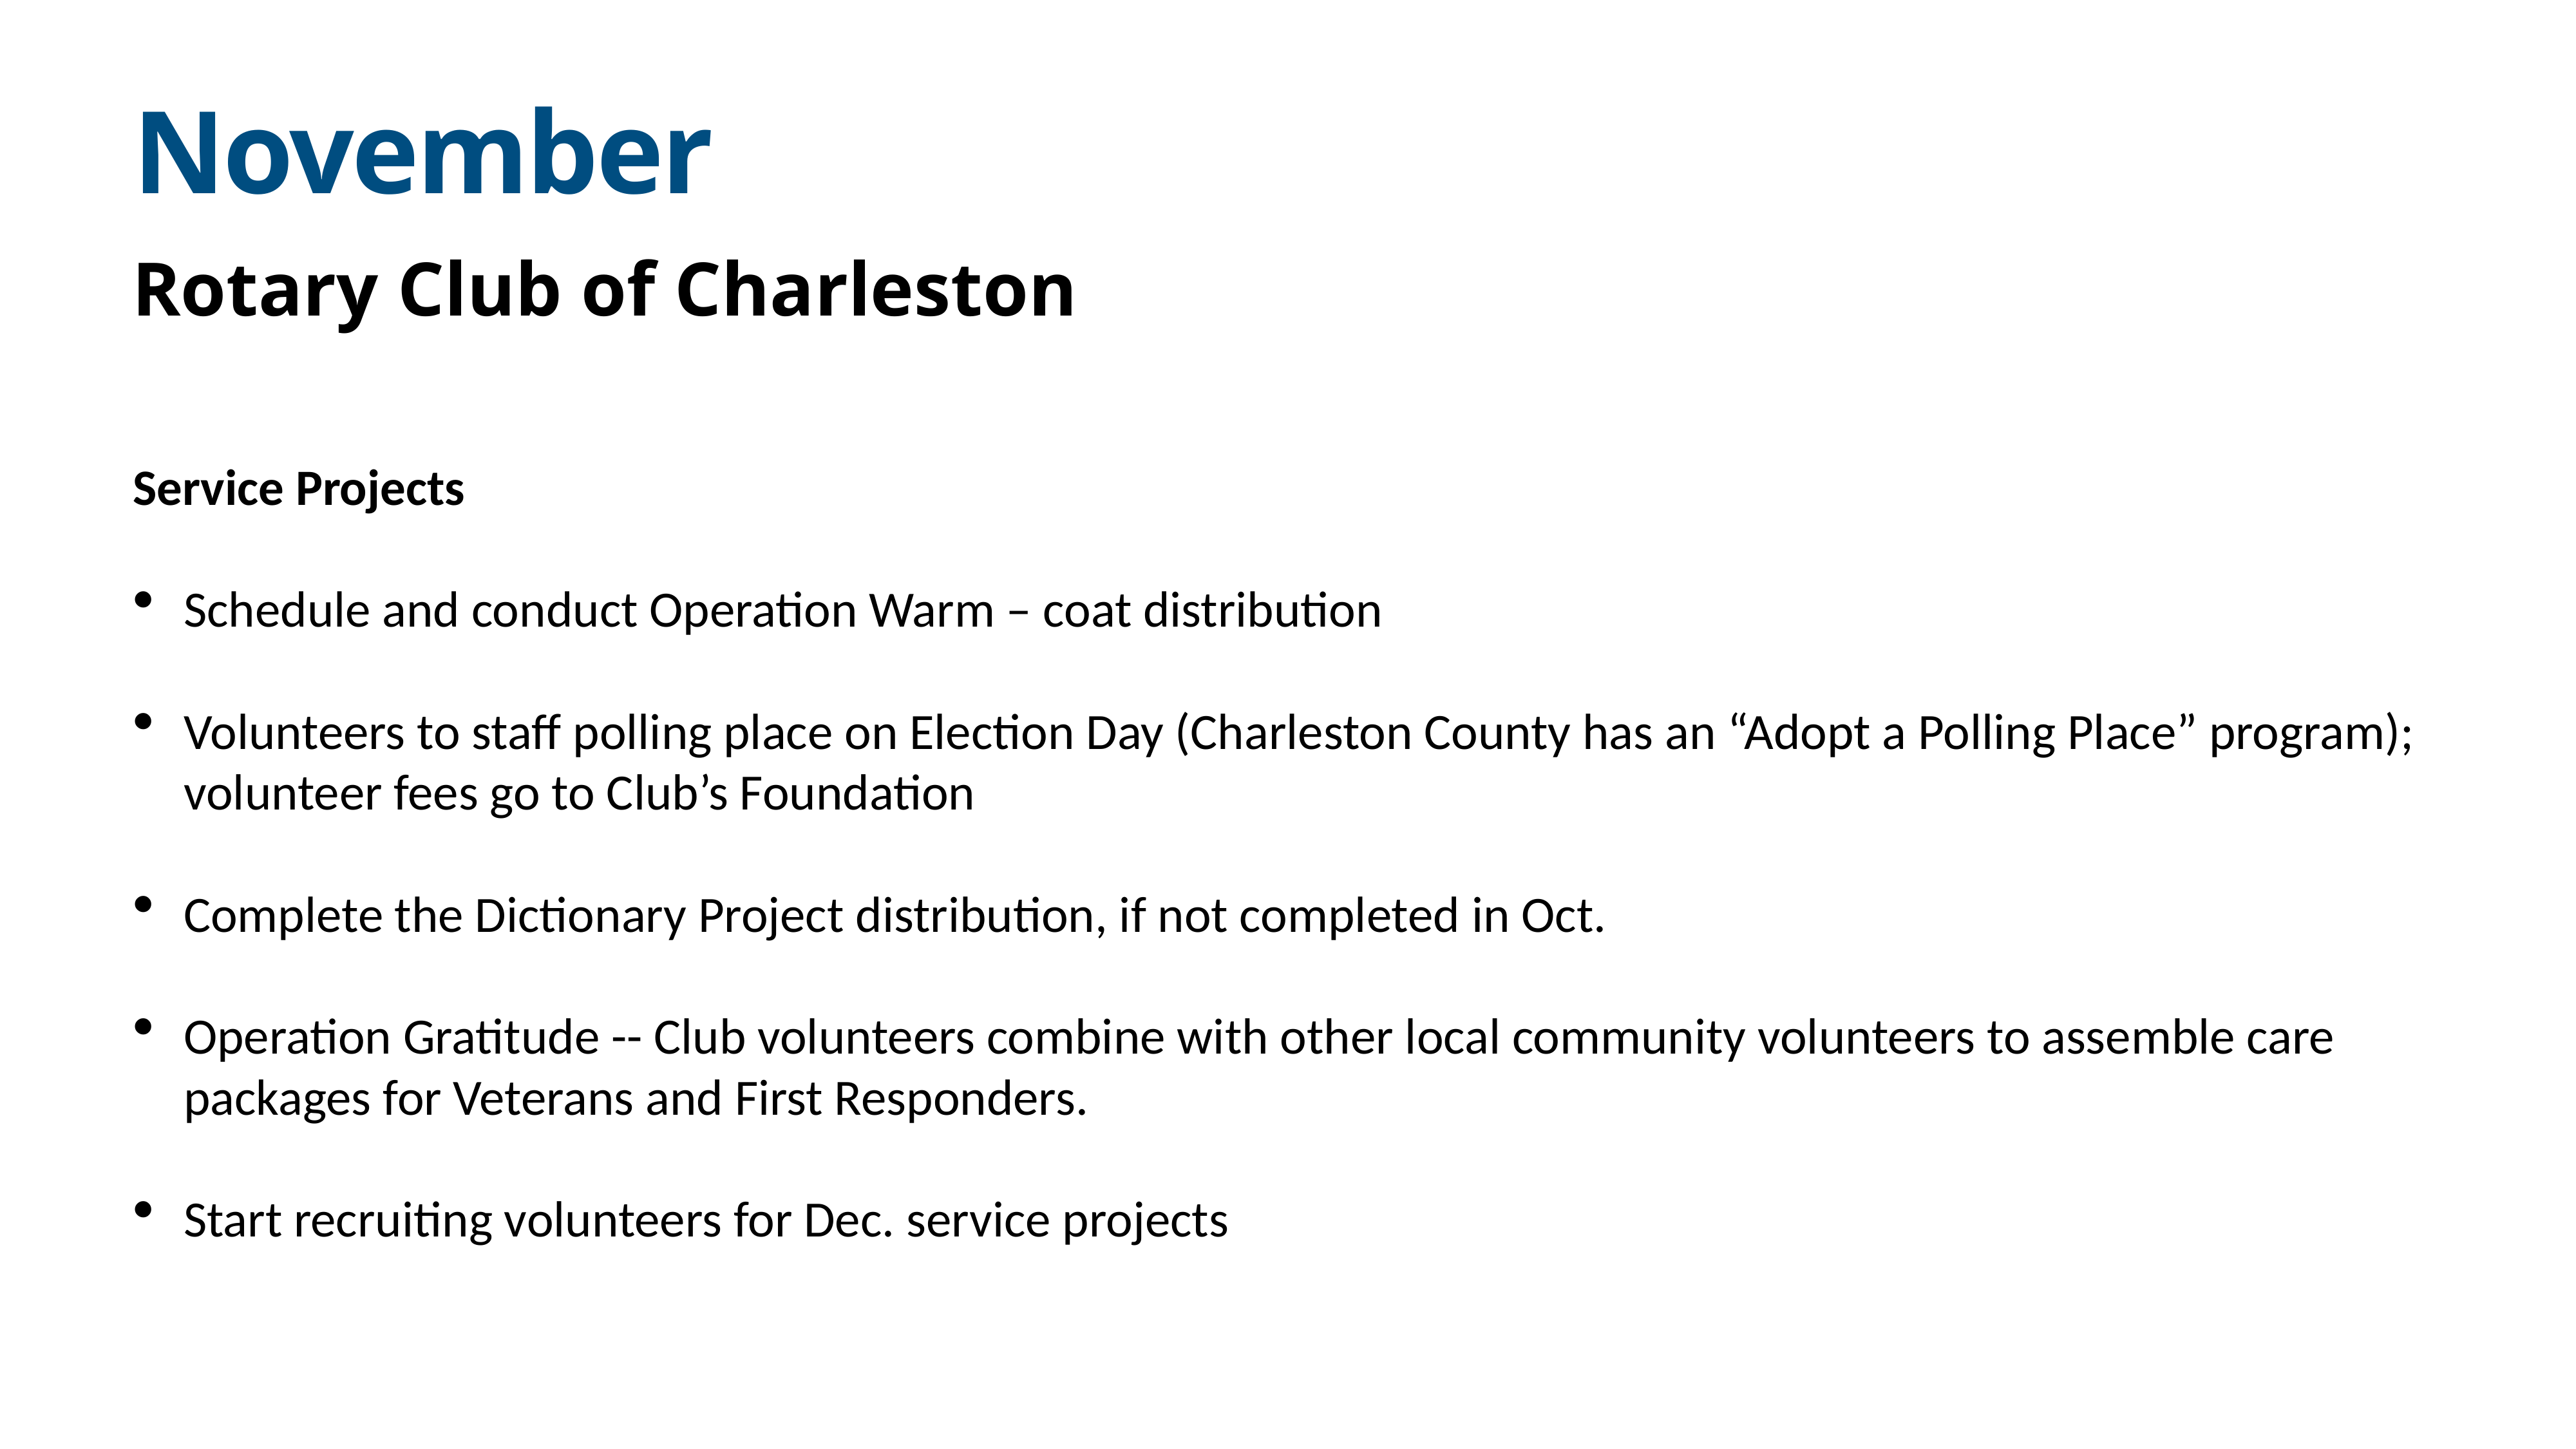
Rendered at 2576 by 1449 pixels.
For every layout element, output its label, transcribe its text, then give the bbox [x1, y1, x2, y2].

title November [127, 100, 2449, 236]
list Service Projects Schedule and conduct Operation Warm – coat distribution Volunteers to staff polling place on Election Day (Charleston County has an “Adopt a Polling Place” program); volunteer fees go to Club’s Foundation Complete the Dictionary Project distribution, if not completed in Oct. Operation Gratitude -- Club volunteers combine with other local community volunteers to assemble care packages for Veterans and First Responders. Start recruiting volunteers for Dec. service projects [127, 448, 2449, 1321]
list Rotary Club of Charleston [127, 236, 2449, 337]
